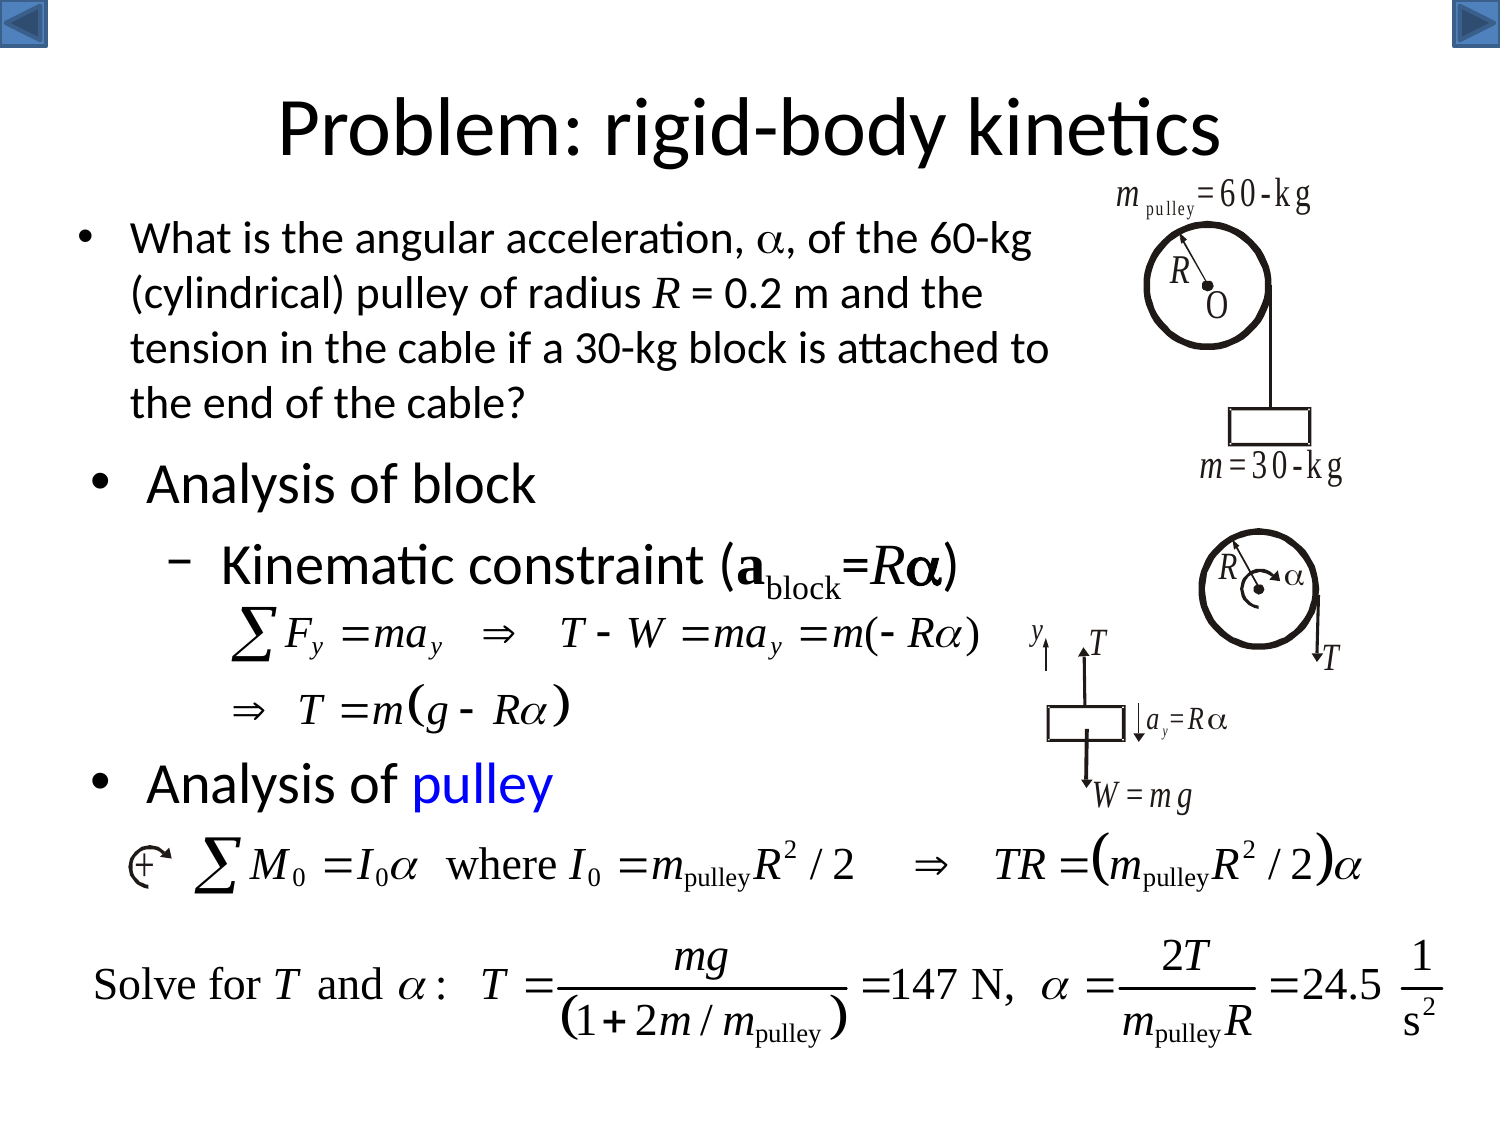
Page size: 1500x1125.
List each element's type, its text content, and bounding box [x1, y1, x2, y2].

text_box [1452, 0, 1500, 48]
title Problem: rigid-body kinetics [75, 45, 1425, 200]
text_box Analysis of block Kinematic constraint (ablock=Ra) [75, 437, 1013, 625]
picture [124, 841, 176, 893]
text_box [187, 824, 1376, 913]
list What is the angular acceleration, a, of the 60-kg (cylindrical) pulley of radius R = 0.2 m and the tension in the cable if a 30-kg block is attached to the end of the cable? [62, 200, 1075, 438]
text_box [0, 0, 48, 48]
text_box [87, 924, 1455, 1063]
picture [1112, 174, 1351, 492]
text_box Analysis of pulley [75, 737, 1013, 838]
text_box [224, 599, 1016, 750]
picture [1024, 524, 1351, 820]
